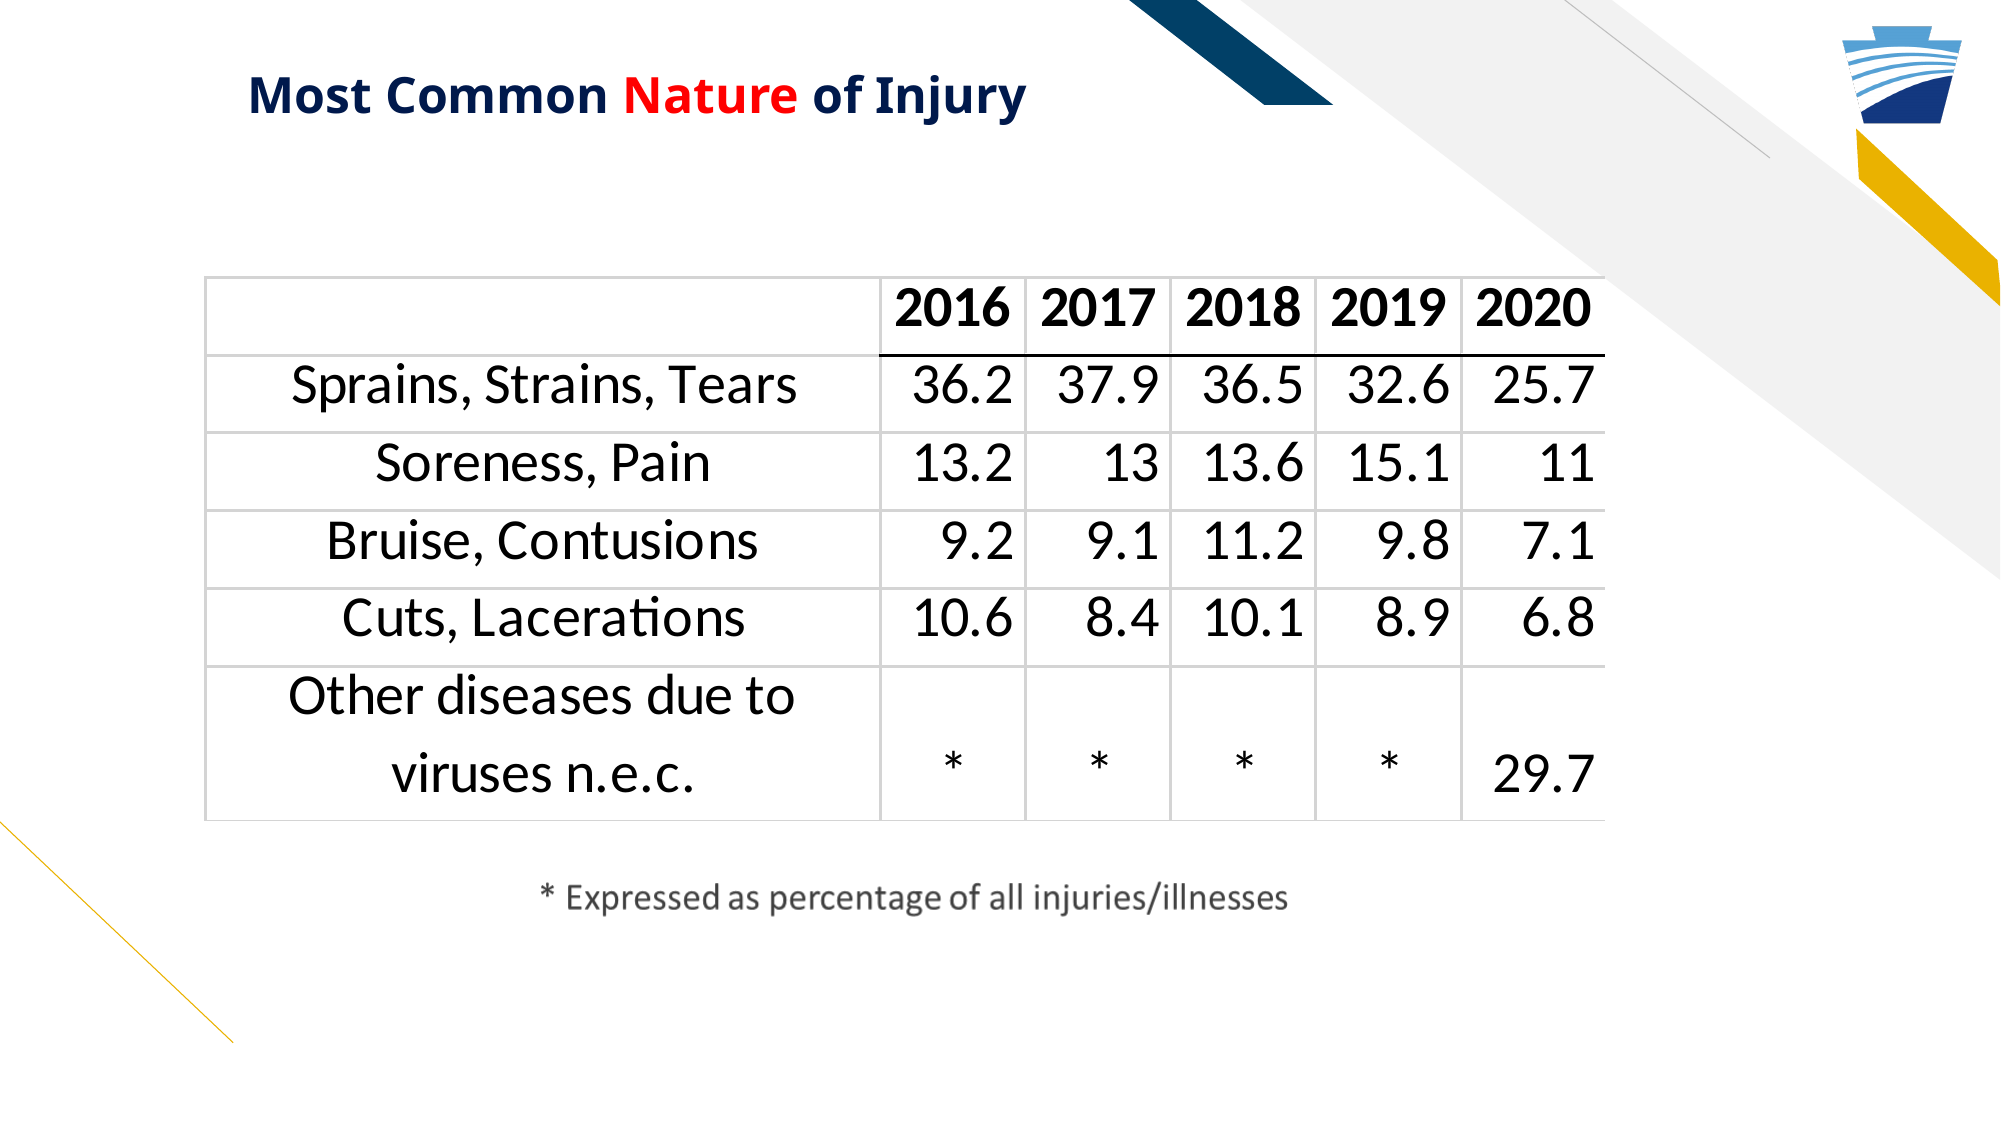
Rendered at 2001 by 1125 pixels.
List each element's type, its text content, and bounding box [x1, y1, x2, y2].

picture [1828, 12, 1975, 137]
title Most Common Nature of Injury [192, 42, 1083, 145]
picture [514, 861, 1370, 943]
picture [204, 275, 1609, 824]
